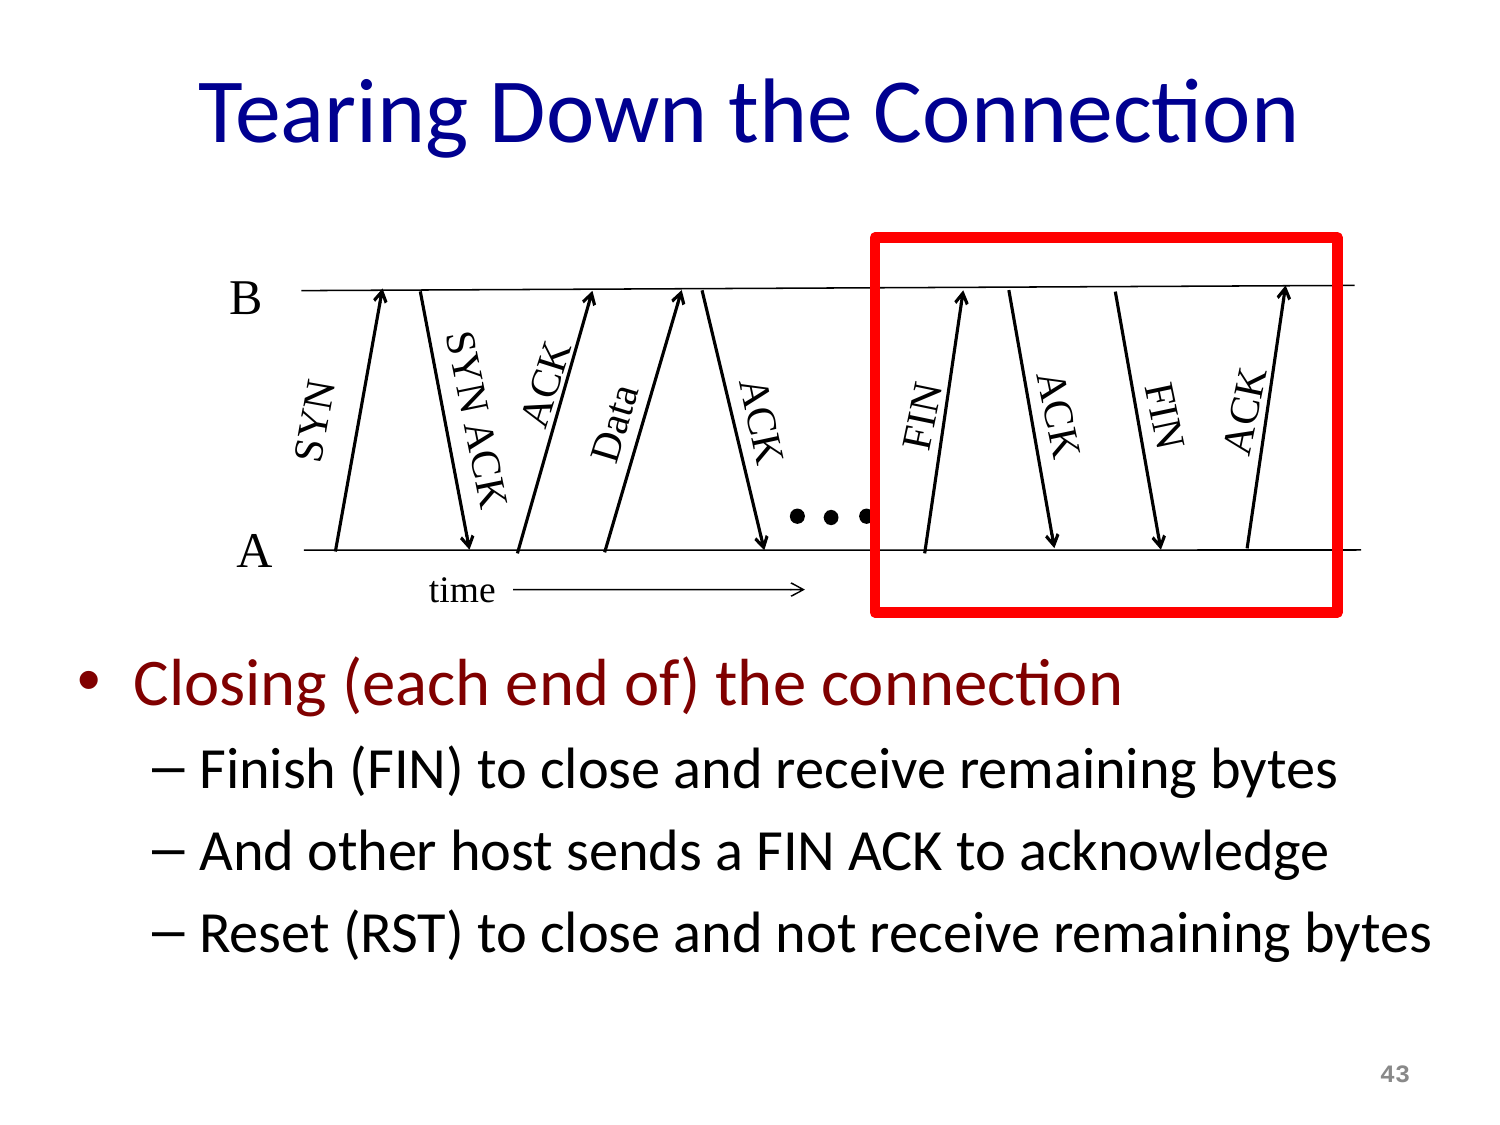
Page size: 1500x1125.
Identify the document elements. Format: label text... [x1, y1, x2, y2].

text_box Data [565, 361, 659, 485]
text_box [873, 235, 1340, 614]
text_box SYN ACK [427, 310, 533, 529]
text_box ACK [720, 356, 809, 486]
list Closing (each end of) the connection Finish (FIN) to close and receive remaining bytes And other host sends a FIN ACK to acknowledge Reset (RST) to close and not receive remaining bytes [62, 631, 1450, 950]
text_box [580, 290, 596, 333]
text_box [513, 582, 805, 597]
text_box A [221, 509, 288, 585]
text_box B [214, 257, 278, 333]
text_box SYN [269, 359, 354, 483]
title Tearing Down the Connection [75, 12, 1425, 200]
text_box [859, 509, 873, 524]
text_box ACK [494, 317, 592, 450]
text_box [824, 510, 838, 525]
text_box 43 [1074, 1042, 1425, 1103]
text_box time [414, 557, 511, 617]
text_box [790, 509, 805, 524]
